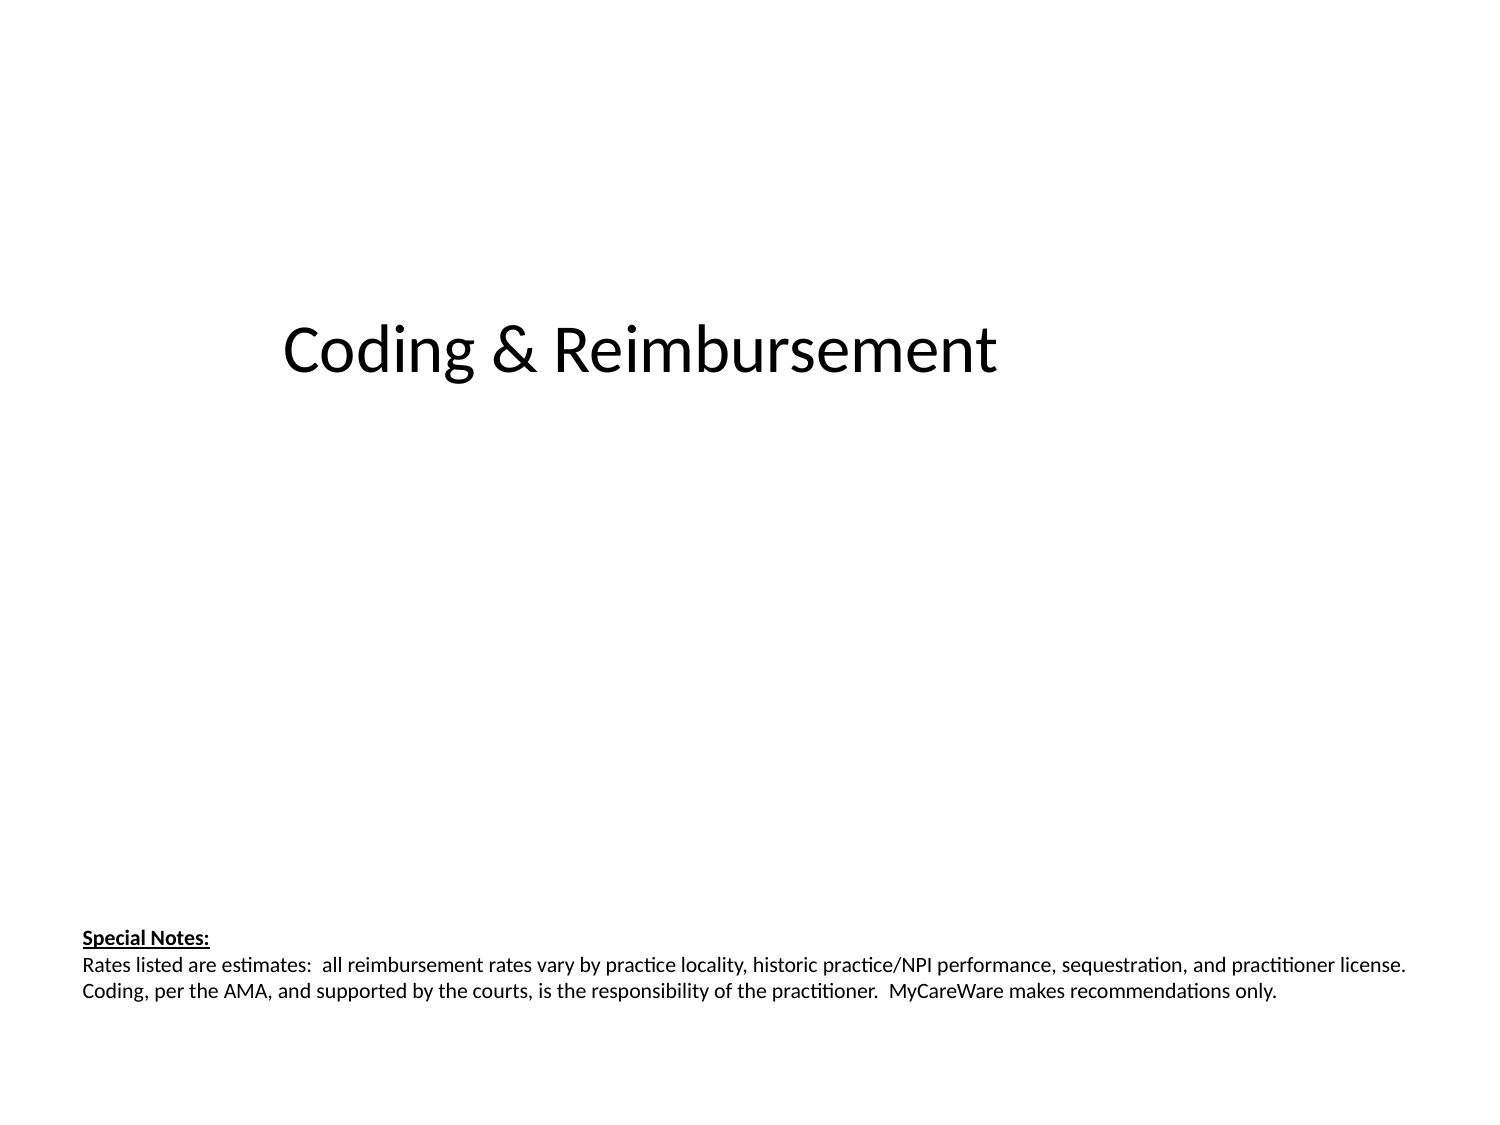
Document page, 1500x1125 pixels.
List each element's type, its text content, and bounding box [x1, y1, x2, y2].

text_box Coding & Reimbursement [268, 296, 1431, 394]
text_box Special Notes: Rates listed are estimates: all reimbursement rates vary by practice locality, historic practice/NPI performance, sequestration, and practitioner license. Coding, per the AMA, and supported by the courts, is the responsibility of the practitioner. MyCareWare makes recommendations only. [68, 916, 1463, 1037]
